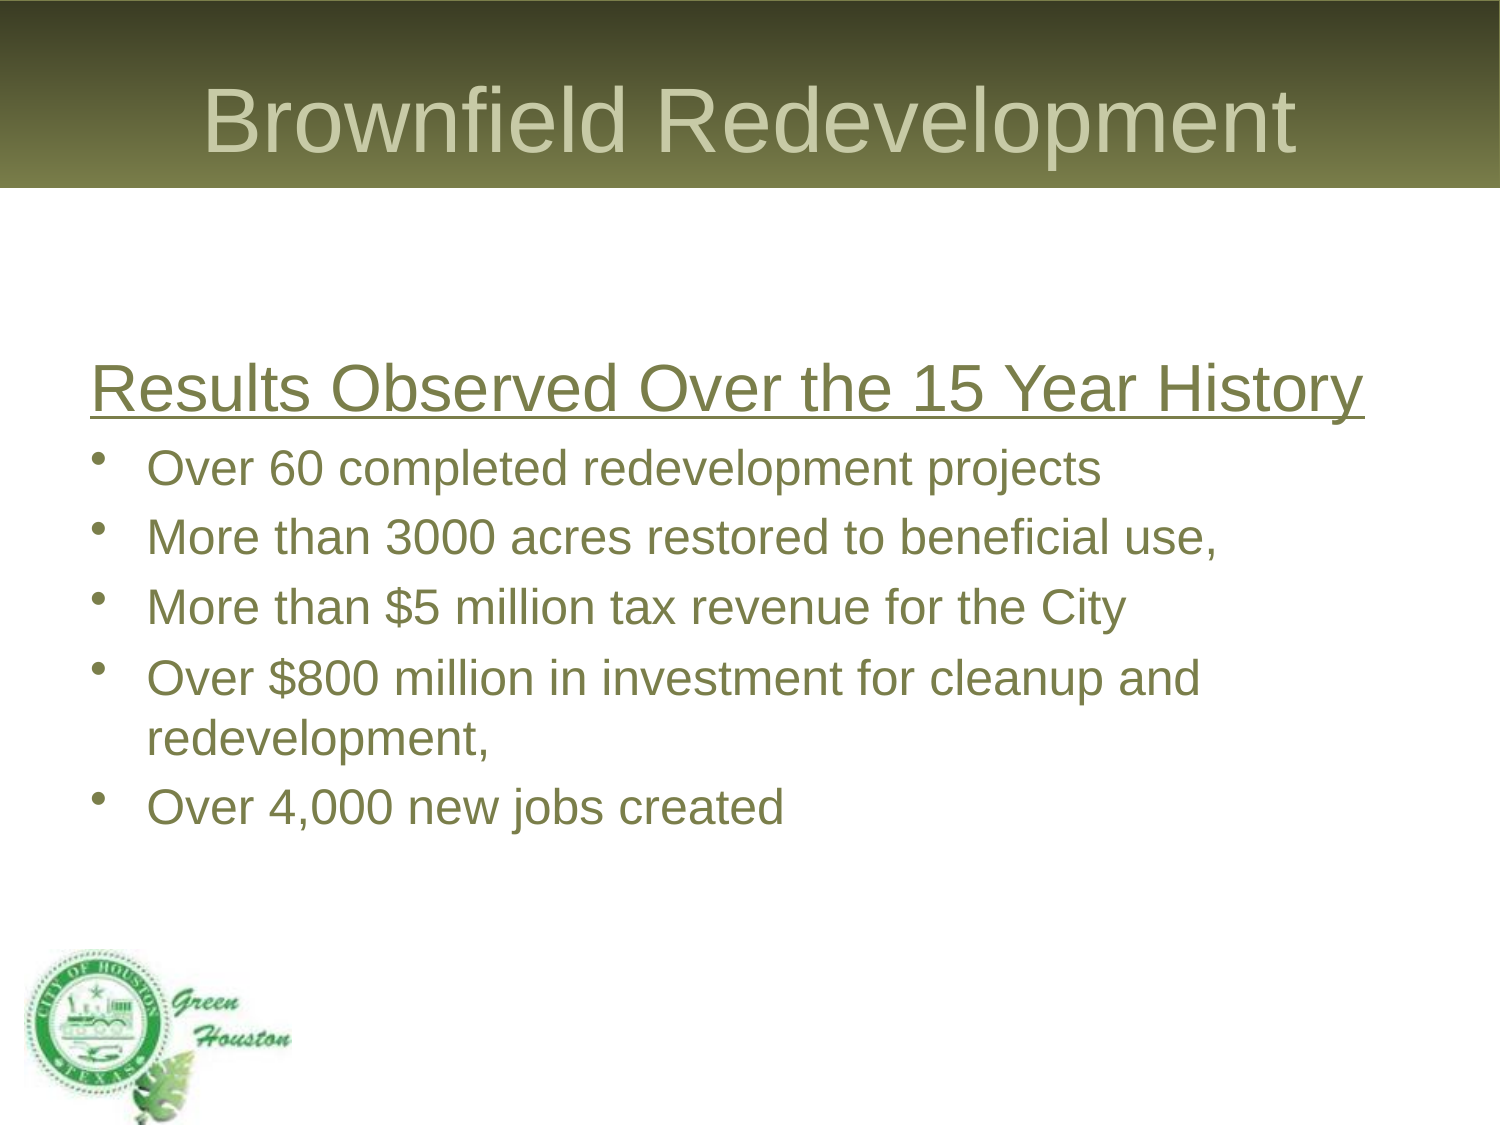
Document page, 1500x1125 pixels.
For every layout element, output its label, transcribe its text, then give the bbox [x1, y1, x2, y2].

list Results Observed Over the 15 Year History Over 60 completed redevelopment projects More than 3000 acres restored to beneficial use, More than $5 million tax revenue for the City Over $800 million in investment for cleanup and redevelopment, Over 4,000 new jobs created [74, 337, 1426, 1001]
title Brownfield Redevelopment [74, 44, 1426, 188]
picture [24, 949, 292, 1125]
